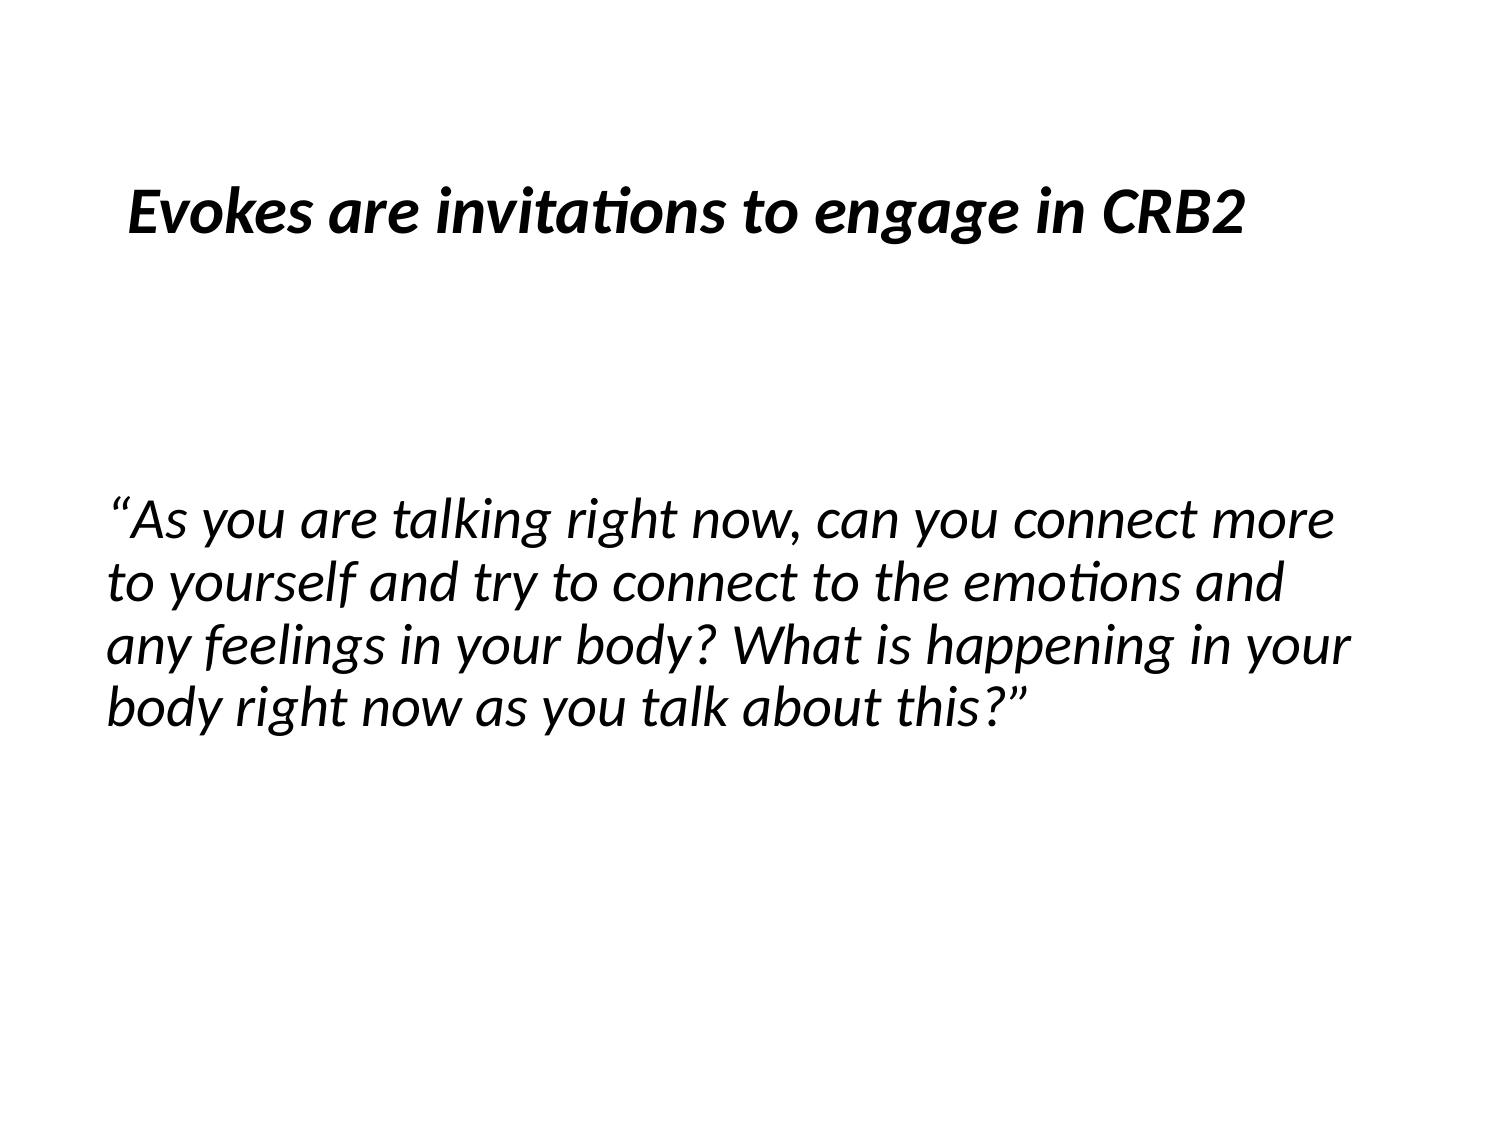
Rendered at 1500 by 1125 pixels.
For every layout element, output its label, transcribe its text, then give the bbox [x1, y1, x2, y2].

text_box Evokes are invitations to engage in CRB2 [112, 159, 1412, 255]
list “As you are talking right now, can you connect more to yourself and try to connect to the emotions and any feelings in your body? What is happening in your body right now as you talk about this?” [91, 480, 1386, 780]
